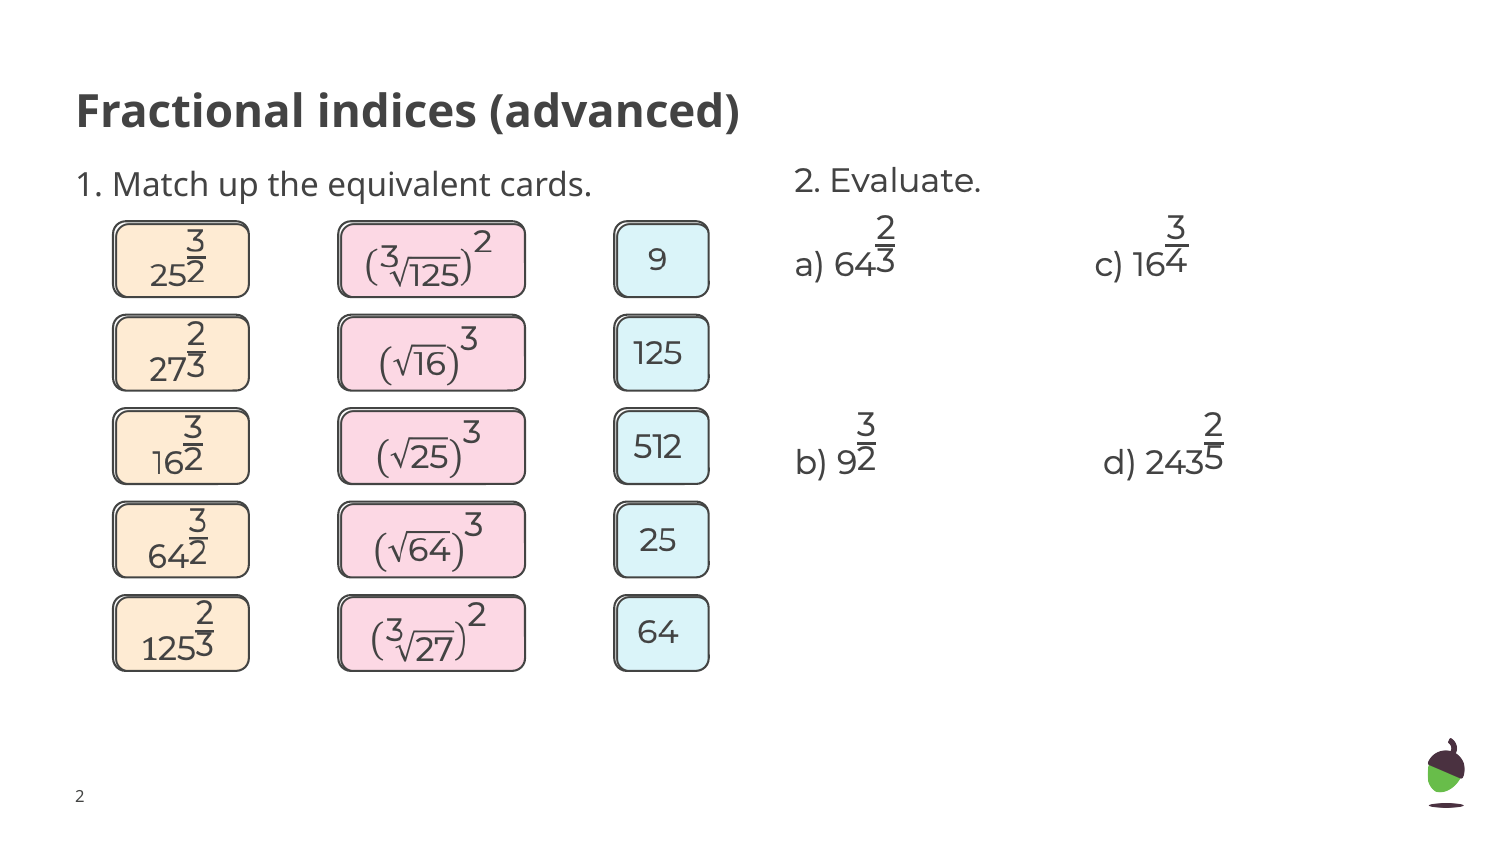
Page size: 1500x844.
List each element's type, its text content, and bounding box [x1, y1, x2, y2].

title Fractional indices (advanced) [75, 73, 1181, 152]
text_box [113, 595, 249, 671]
text_box [614, 314, 709, 391]
text_box [338, 595, 526, 671]
picture [1427, 738, 1465, 808]
text_box [614, 595, 709, 671]
text_box [792, 151, 1419, 816]
slide_number ‹#› [75, 786, 194, 816]
text_box [113, 501, 249, 578]
text_box [113, 314, 249, 391]
text_box [338, 221, 526, 298]
text_box [113, 408, 249, 485]
text_box [338, 314, 526, 391]
text_box [113, 221, 249, 298]
text_box [614, 221, 709, 298]
text_box [614, 501, 709, 578]
text_box [338, 408, 526, 485]
text_box [338, 501, 526, 578]
list 1. Match up the equivalent cards. [75, 151, 714, 831]
text_box [614, 408, 709, 485]
